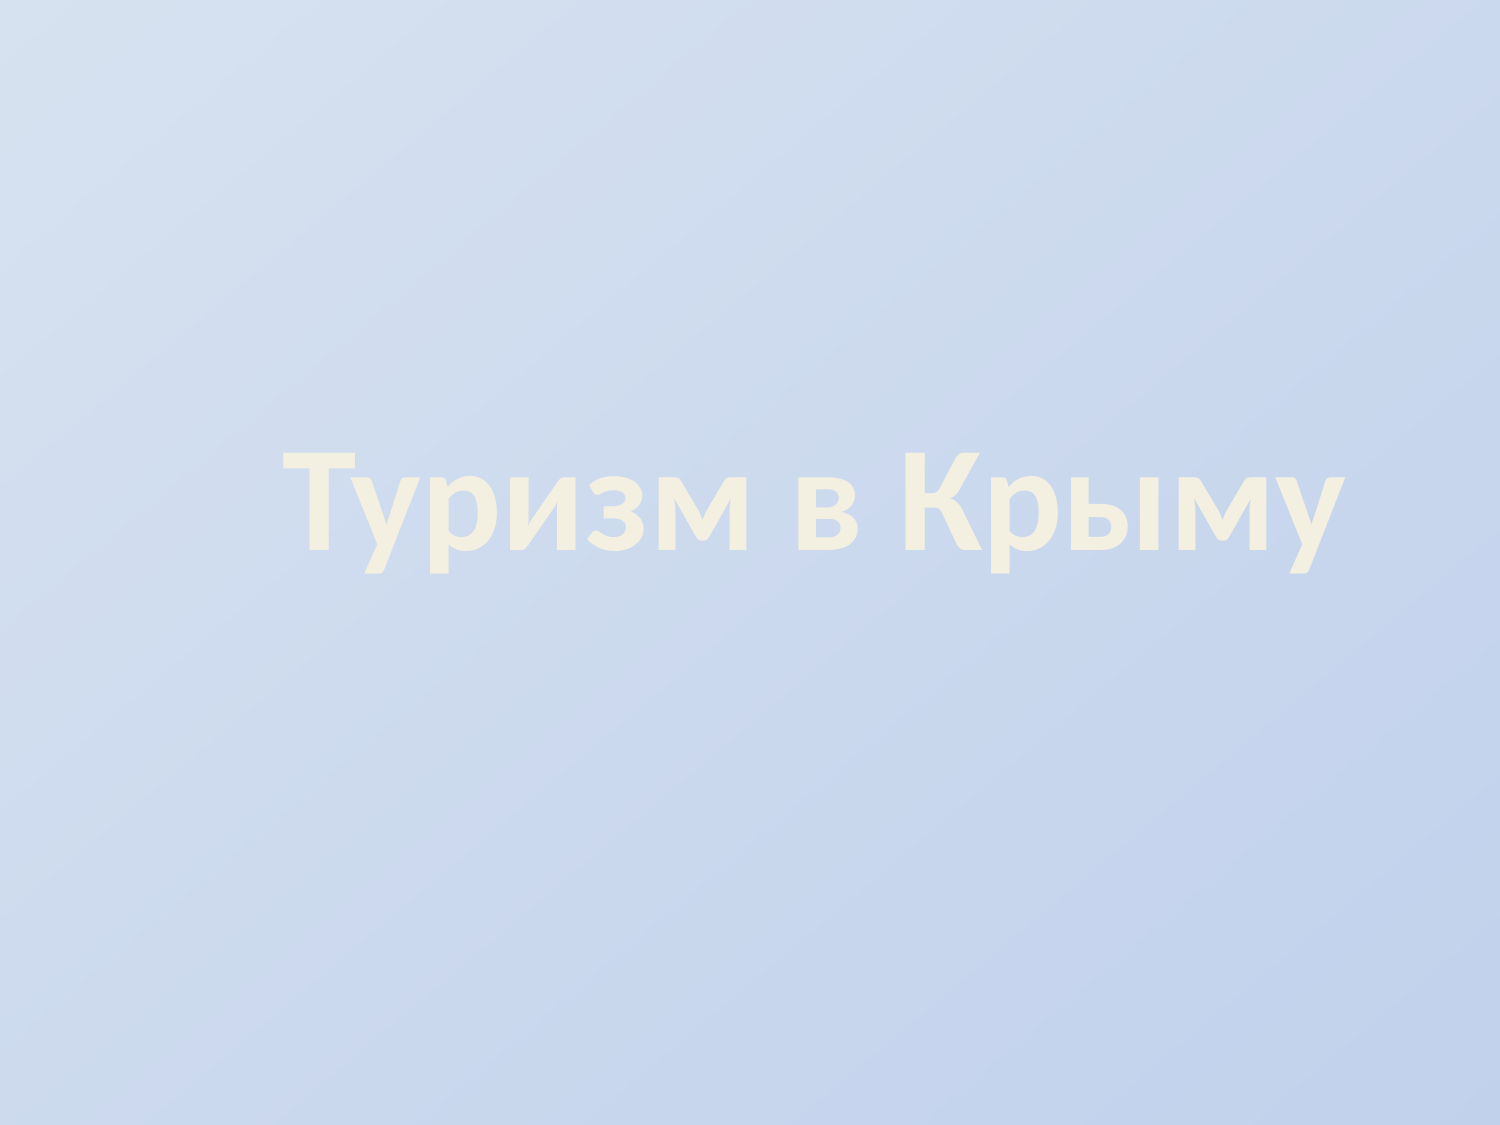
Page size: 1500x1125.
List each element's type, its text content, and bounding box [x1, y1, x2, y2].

title Туризм в Крыму [0, 326, 1500, 835]
